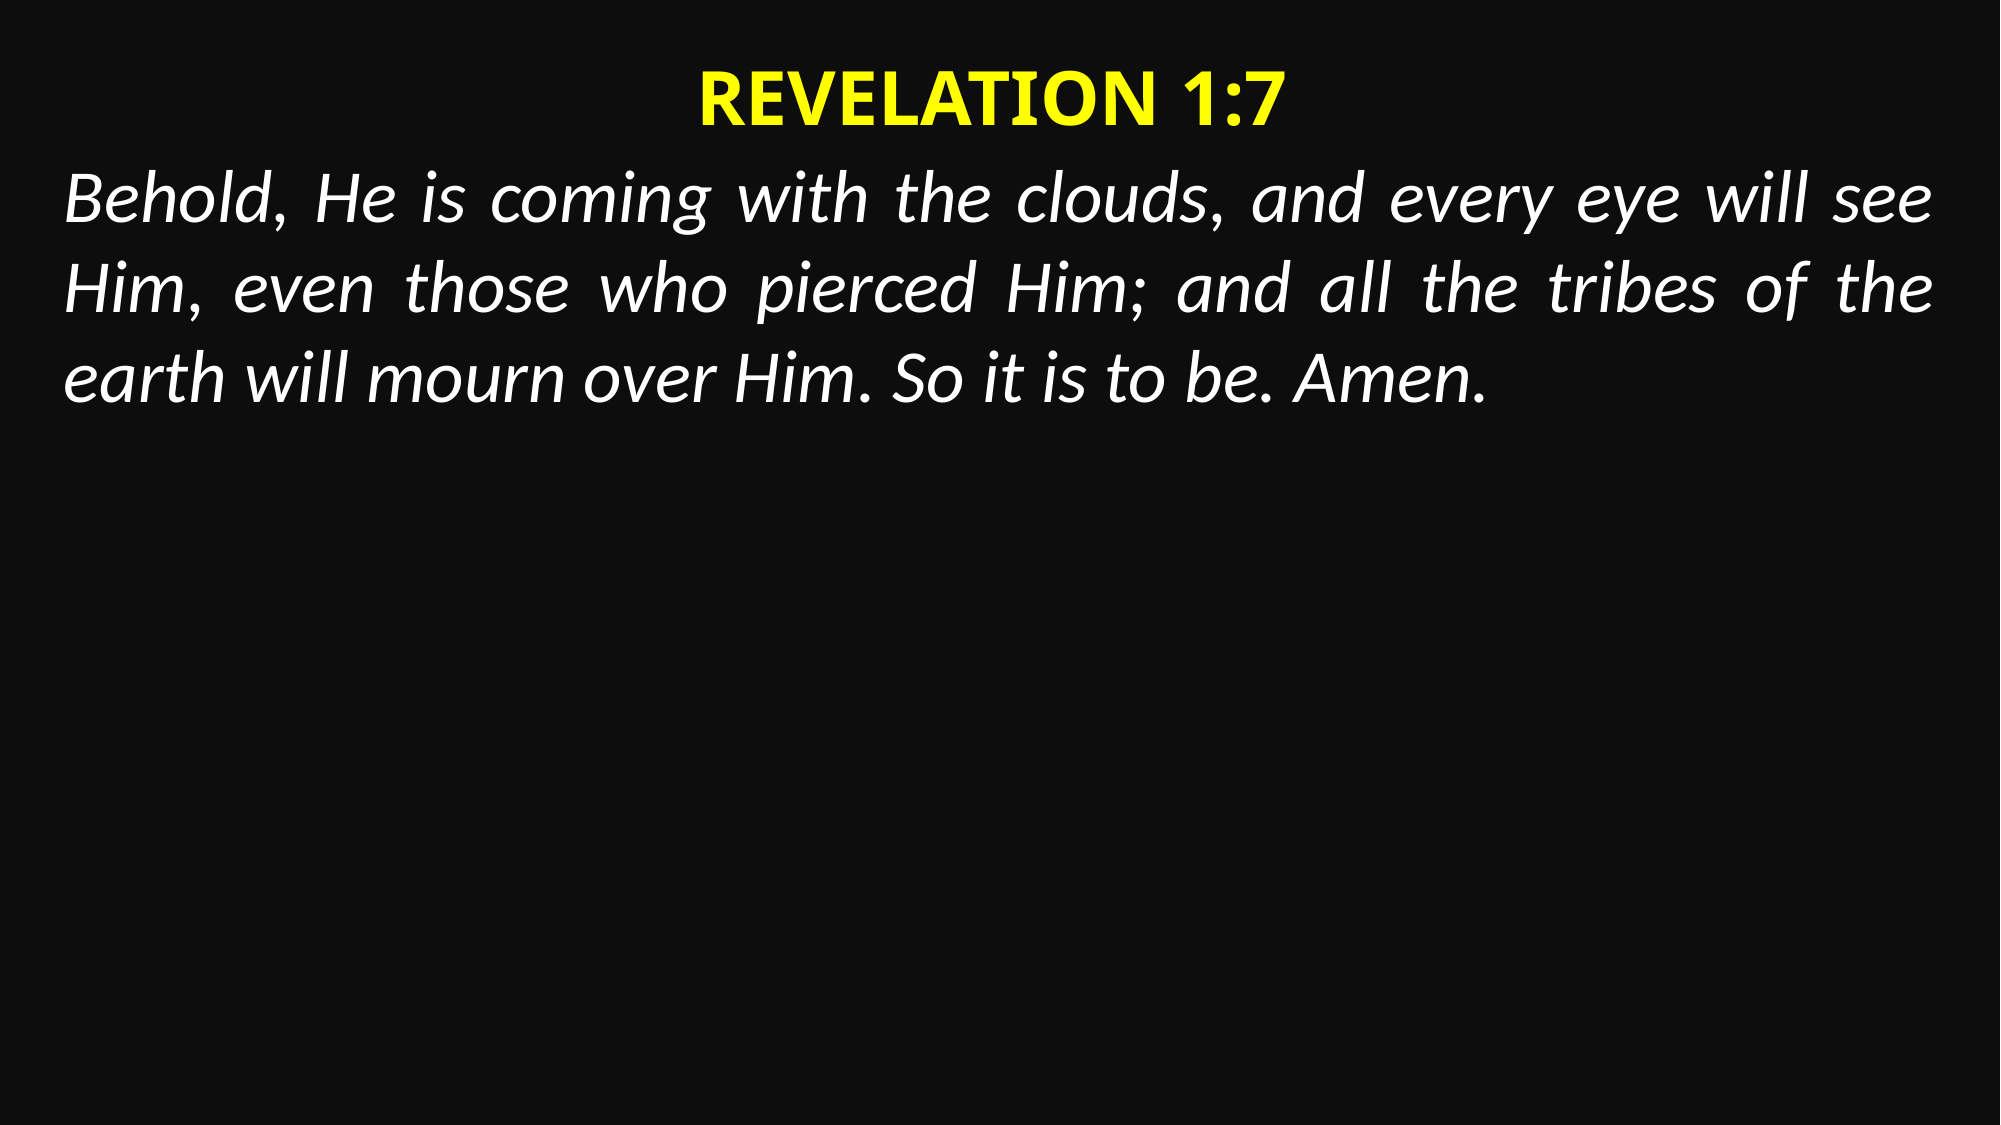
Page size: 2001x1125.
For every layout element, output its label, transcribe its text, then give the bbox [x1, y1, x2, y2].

subtitle Revelation 1:7 [34, 42, 1951, 184]
text_box Behold, He is coming with the clouds, and every eye will see Him, even those who pierced Him; and all the tribes of the earth will mourn over Him. So it is to be. Amen. [49, 139, 1951, 425]
